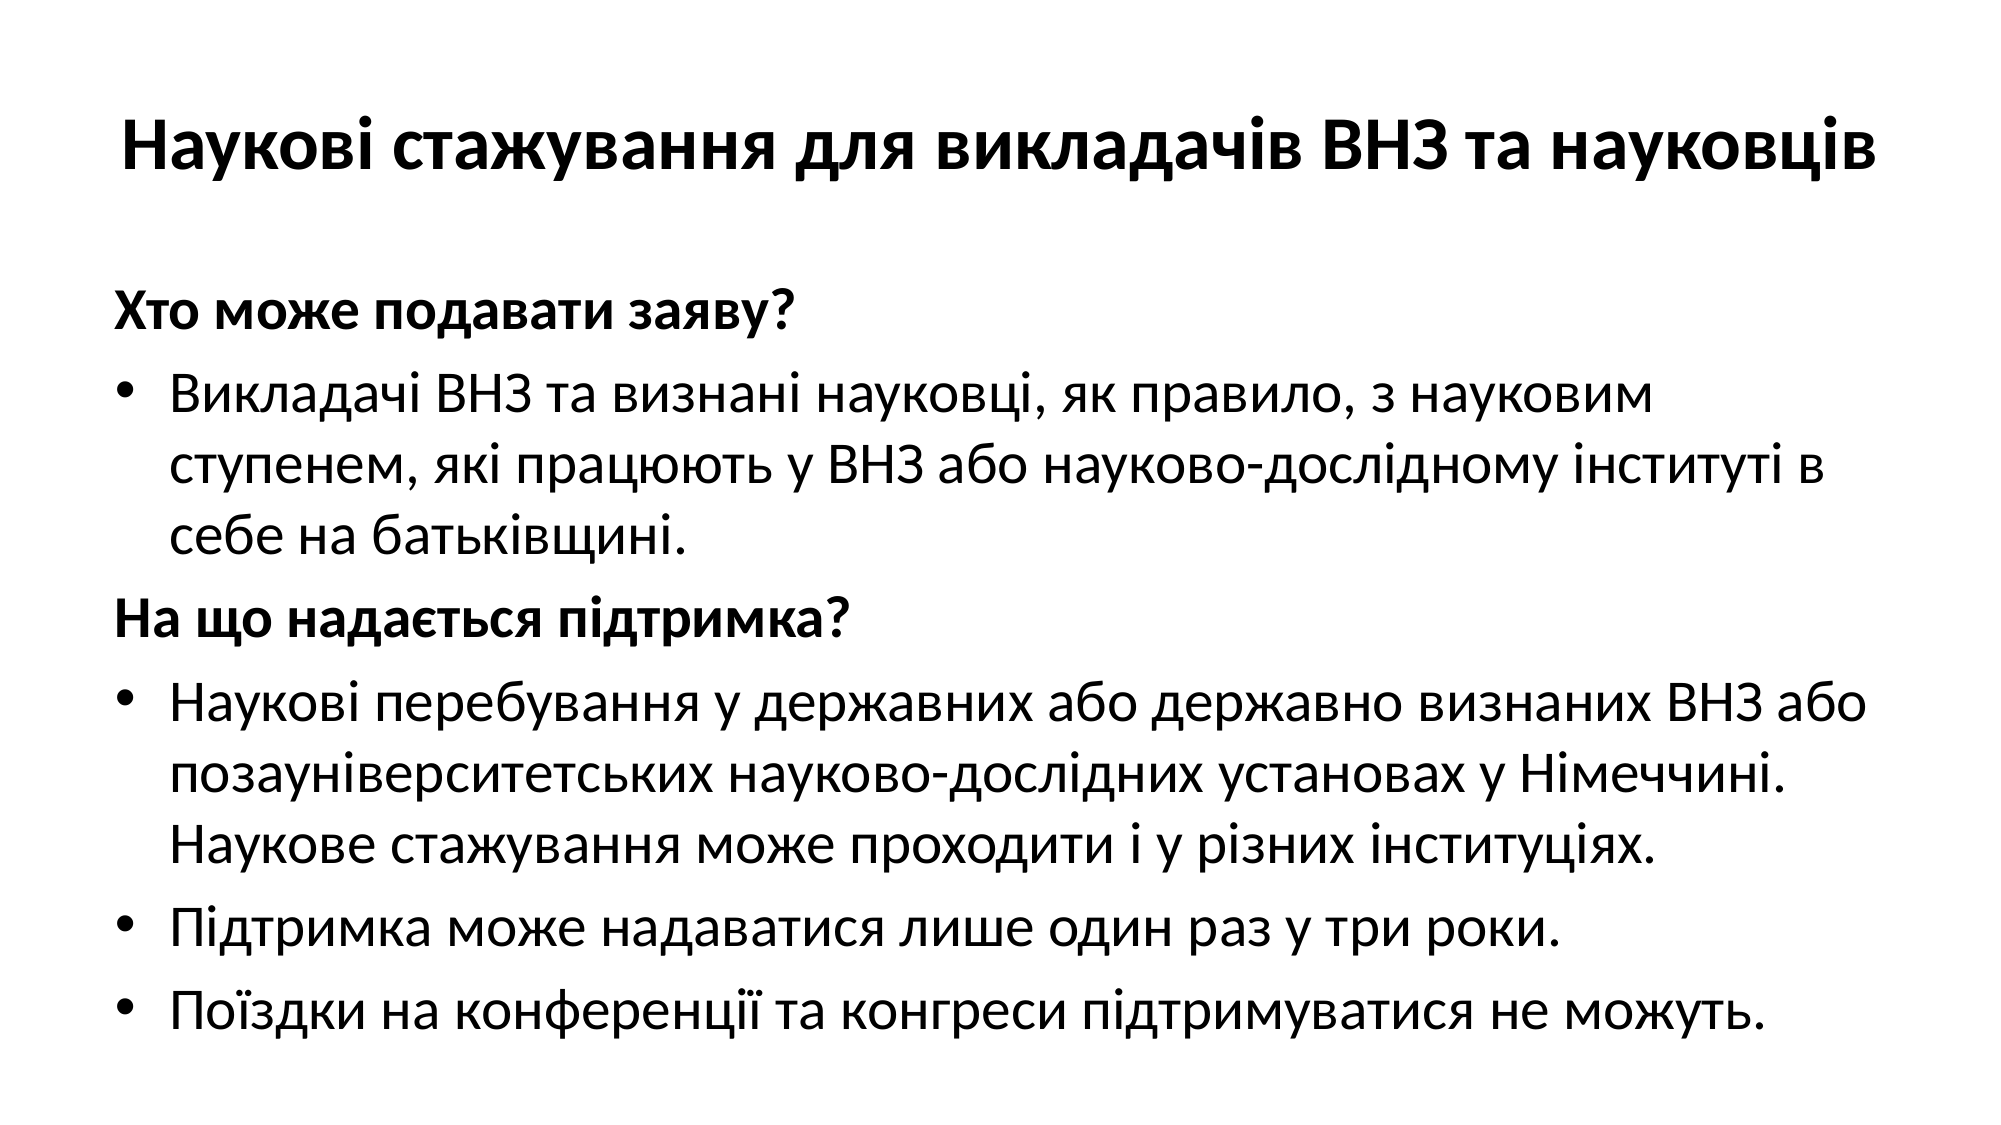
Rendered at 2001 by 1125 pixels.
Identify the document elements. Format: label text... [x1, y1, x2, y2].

title Наукові стажування для викладачів ВНЗ та науковців [99, 45, 1900, 233]
list Хто може подавати заяву? Викладачі ВНЗ та визнані науковці, як правило, з науковим ступенем, які працюють у ВНЗ або науково-дослідному інституті в себе на батьківщині. На що надається підтримка? Наукові перебування у державних або державно визнаних ВНЗ або позауніверситетських науково-дослідних установах у Німеччині. Наукове стажування може проходити і у різних інституціях. Підтримка може надаватися лише один раз у три роки. Поїздки на конференції та конгреси підтримуватися не можуть. [99, 262, 1900, 1084]
